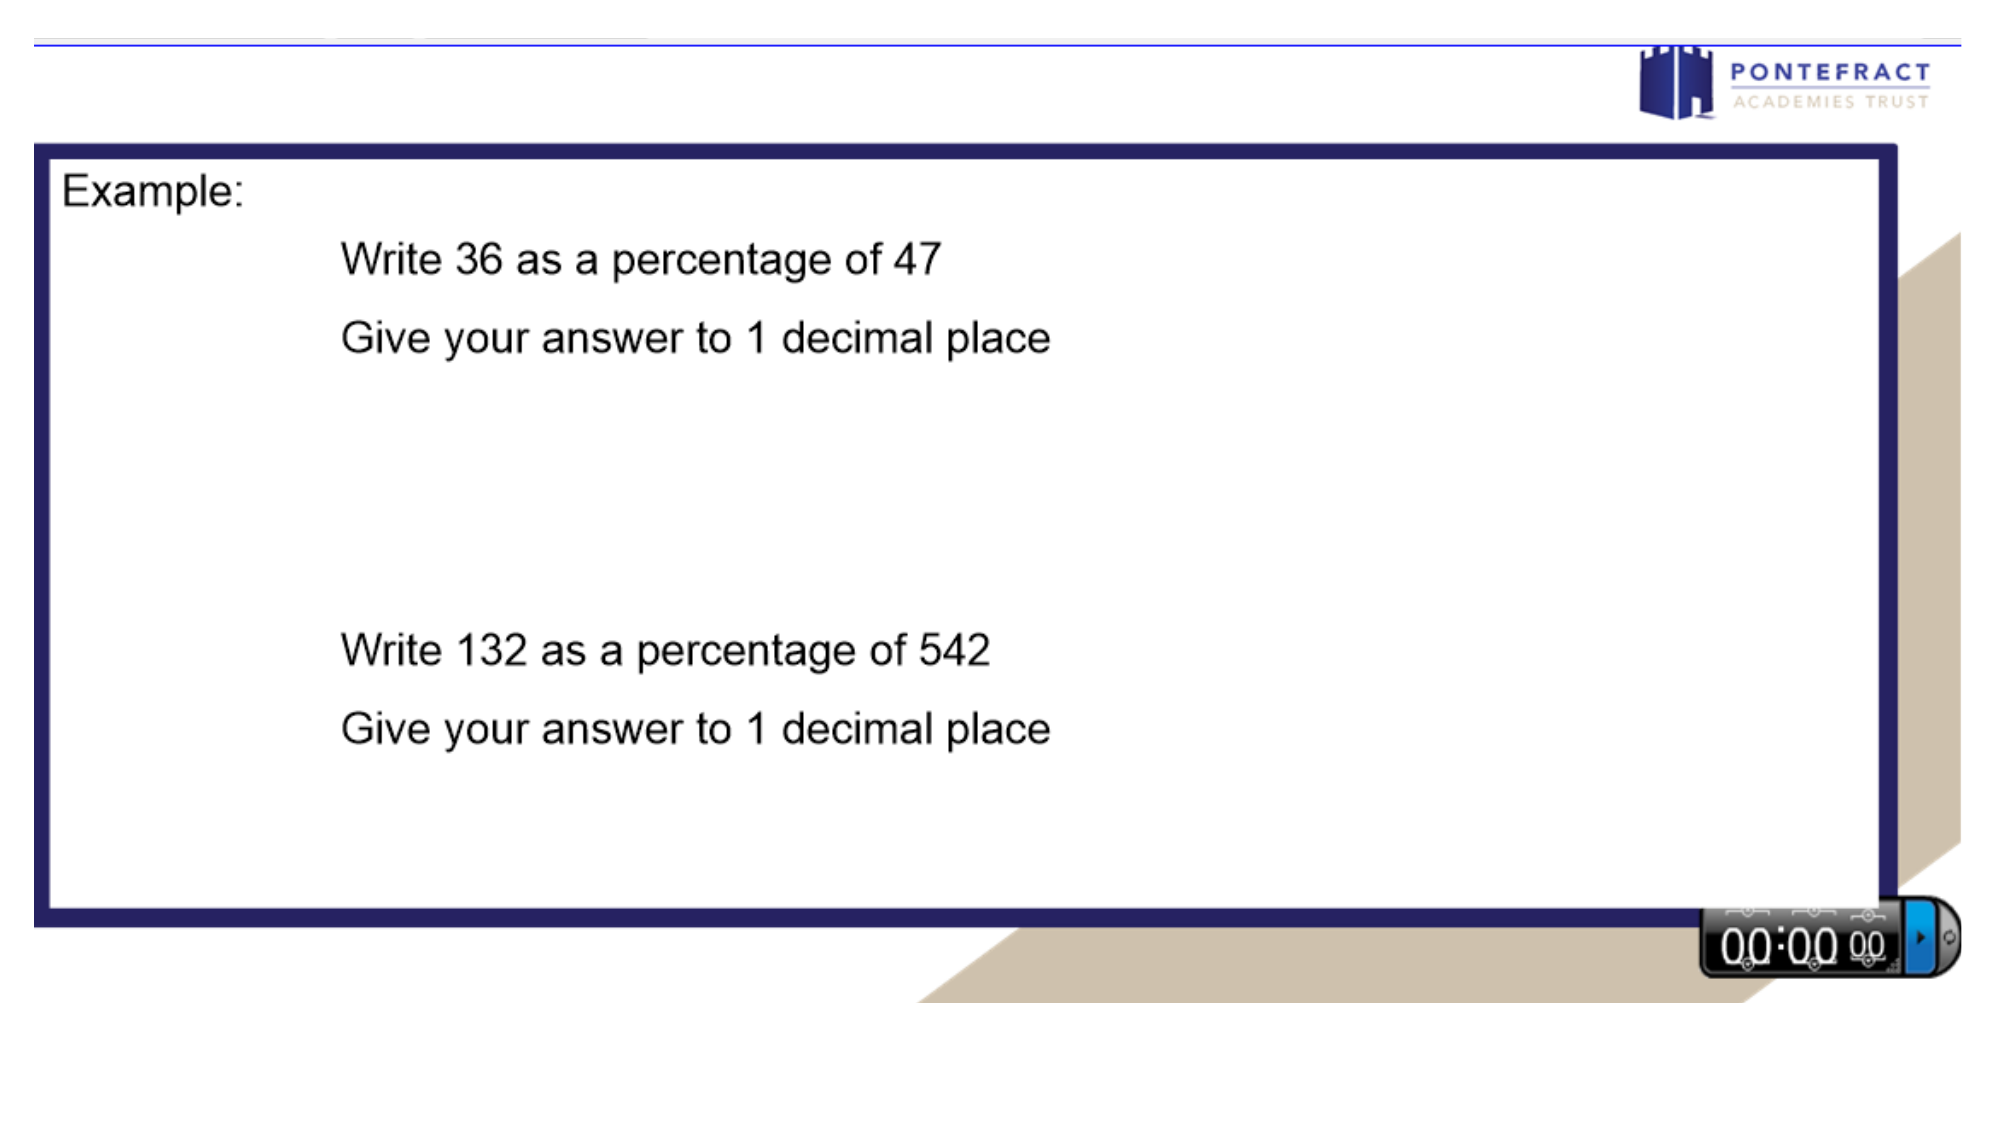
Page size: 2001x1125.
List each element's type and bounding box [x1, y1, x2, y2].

list [34, 38, 1962, 1003]
